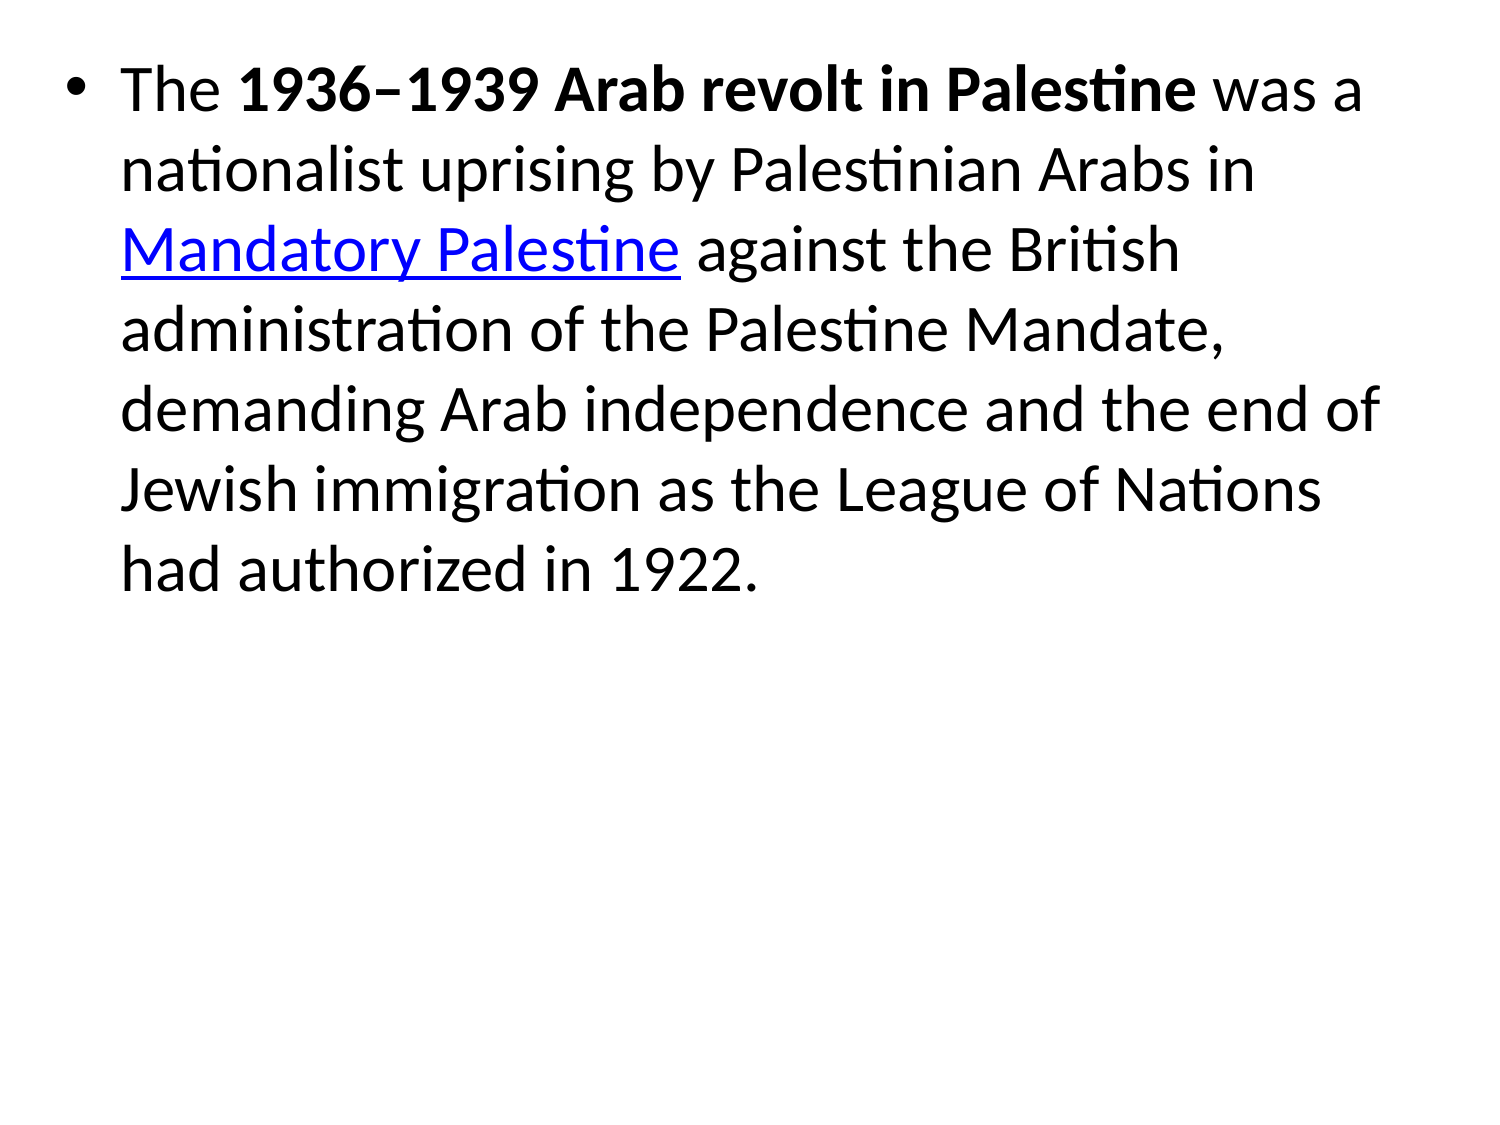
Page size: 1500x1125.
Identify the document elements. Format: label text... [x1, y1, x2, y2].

list The 1936–1939 Arab revolt in Palestine was a nationalist uprising by Palestinian Arabs in Mandatory Palestine against the British administration of the Palestine Mandate, demanding Arab independence and the end of Jewish immigration as the League of Nations had authorized in 1922. [49, 37, 1451, 1001]
